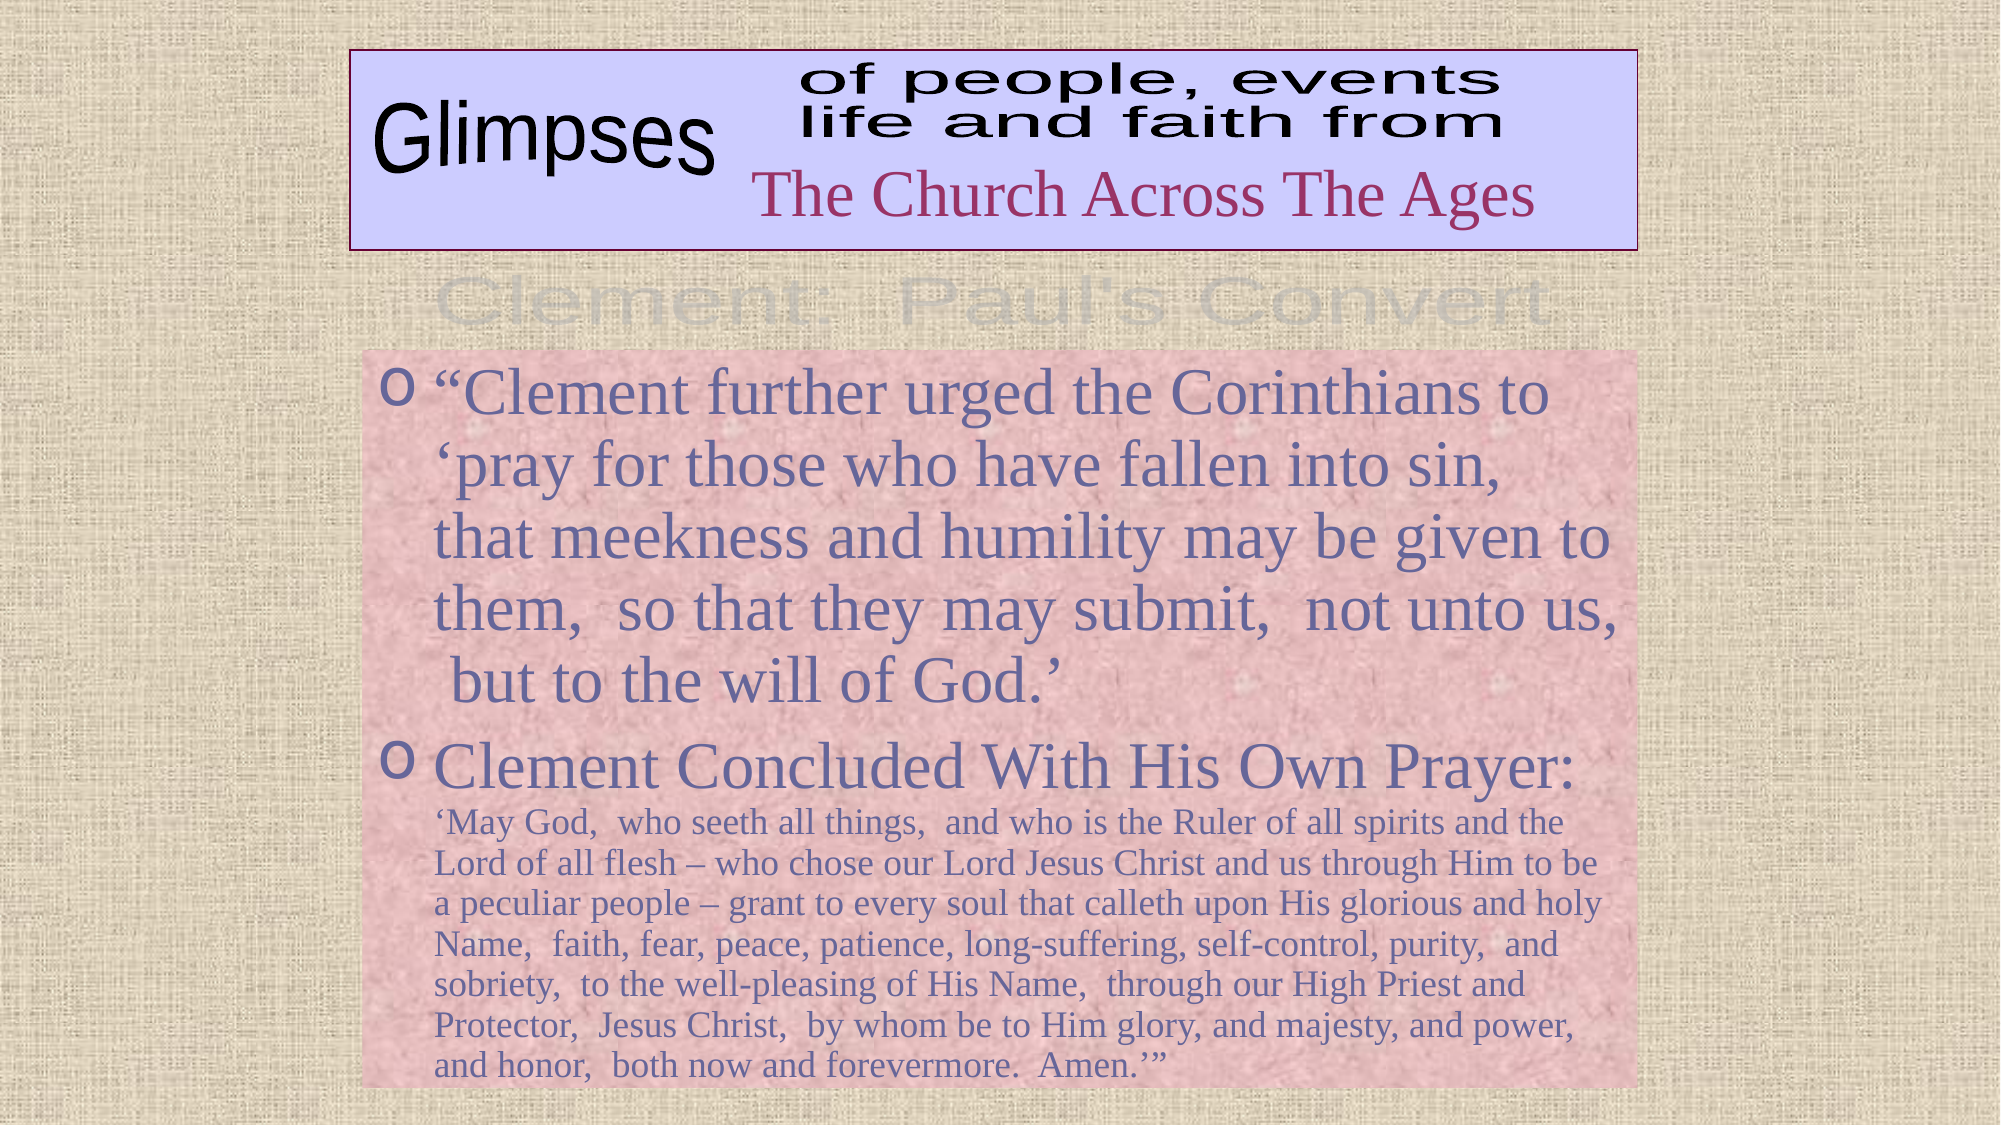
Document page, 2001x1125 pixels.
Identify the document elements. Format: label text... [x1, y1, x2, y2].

title The Church Across The Ages [349, 49, 1638, 251]
picture [0, 0, 2001, 1125]
list “Clement further urged the Corinthians to ‘pray for those who have fallen into sin, that meekness and humility may be given to them, so that they may submit, not unto us, but to the will of God.’ Clement Concluded With His Own Prayer: ‘May God, who seeth all things, and who is the Ruler of all spirits and the Lord of all flesh – who chose our Lord Jesus Christ and us through Him to be a peculiar people – grant to every soul that calleth upon His glorious and holy Name, faith, fear, peace, patience, long-suffering, self-control, purity, and sobriety, to the well-pleasing of His Name, through our High Priest and Protector, Jesus Christ, by whom be to Him glory, and majesty, and power, and honor, both now and forevermore. Amen.’” [362, 349, 1638, 1088]
